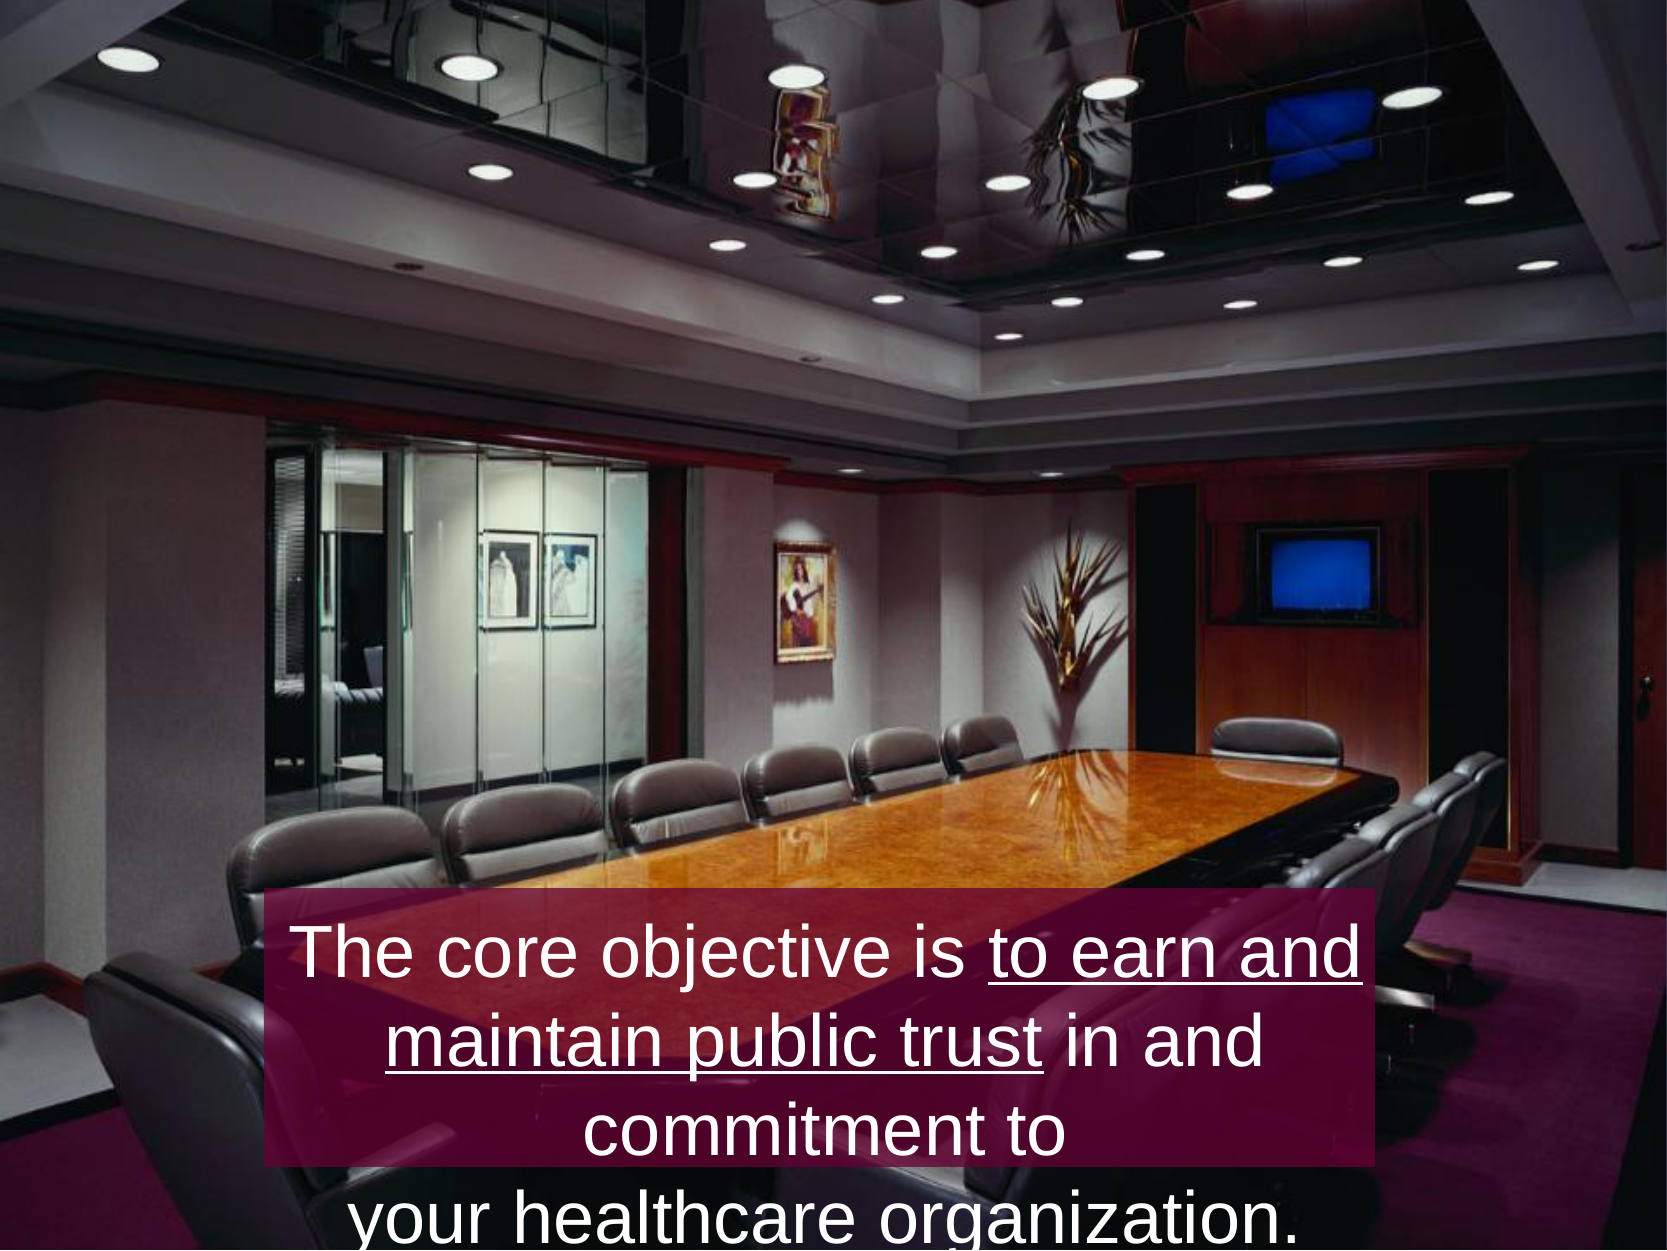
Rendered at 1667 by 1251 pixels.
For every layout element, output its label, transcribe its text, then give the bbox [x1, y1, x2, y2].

text_box [0, 0, 1667, 1250]
text_box [263, 888, 1375, 1167]
text_box The core objective is to earn and maintain public trust in and commitment to your healthcare organization. [280, 897, 1371, 1171]
